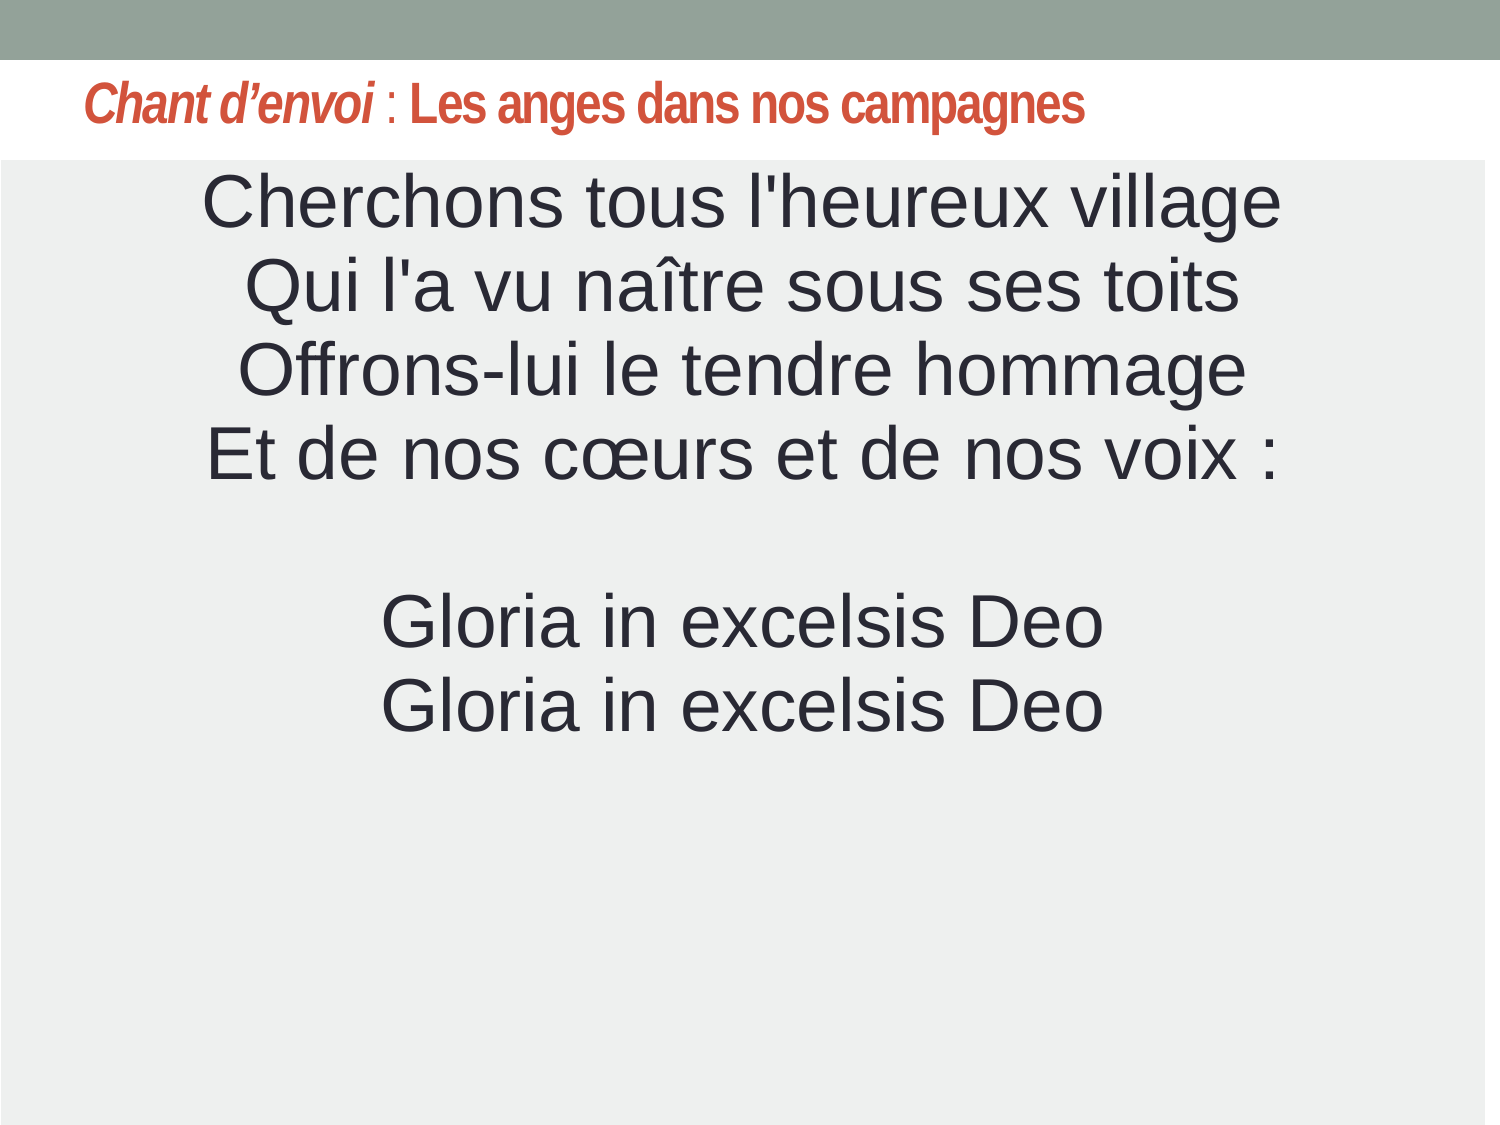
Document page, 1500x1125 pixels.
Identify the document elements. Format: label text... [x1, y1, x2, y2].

title Chant d’envoi : Les anges dans nos campagnes [68, 18, 1419, 158]
table_header Cherchons tous l'heureux village Qui l'a vu naître sous ses toits Offrons-lui le tendre hommage Et de nos cœurs et de nos voix : Gloria in excelsis Deo Gloria in excelsis Deo [1, 160, 1485, 1125]
